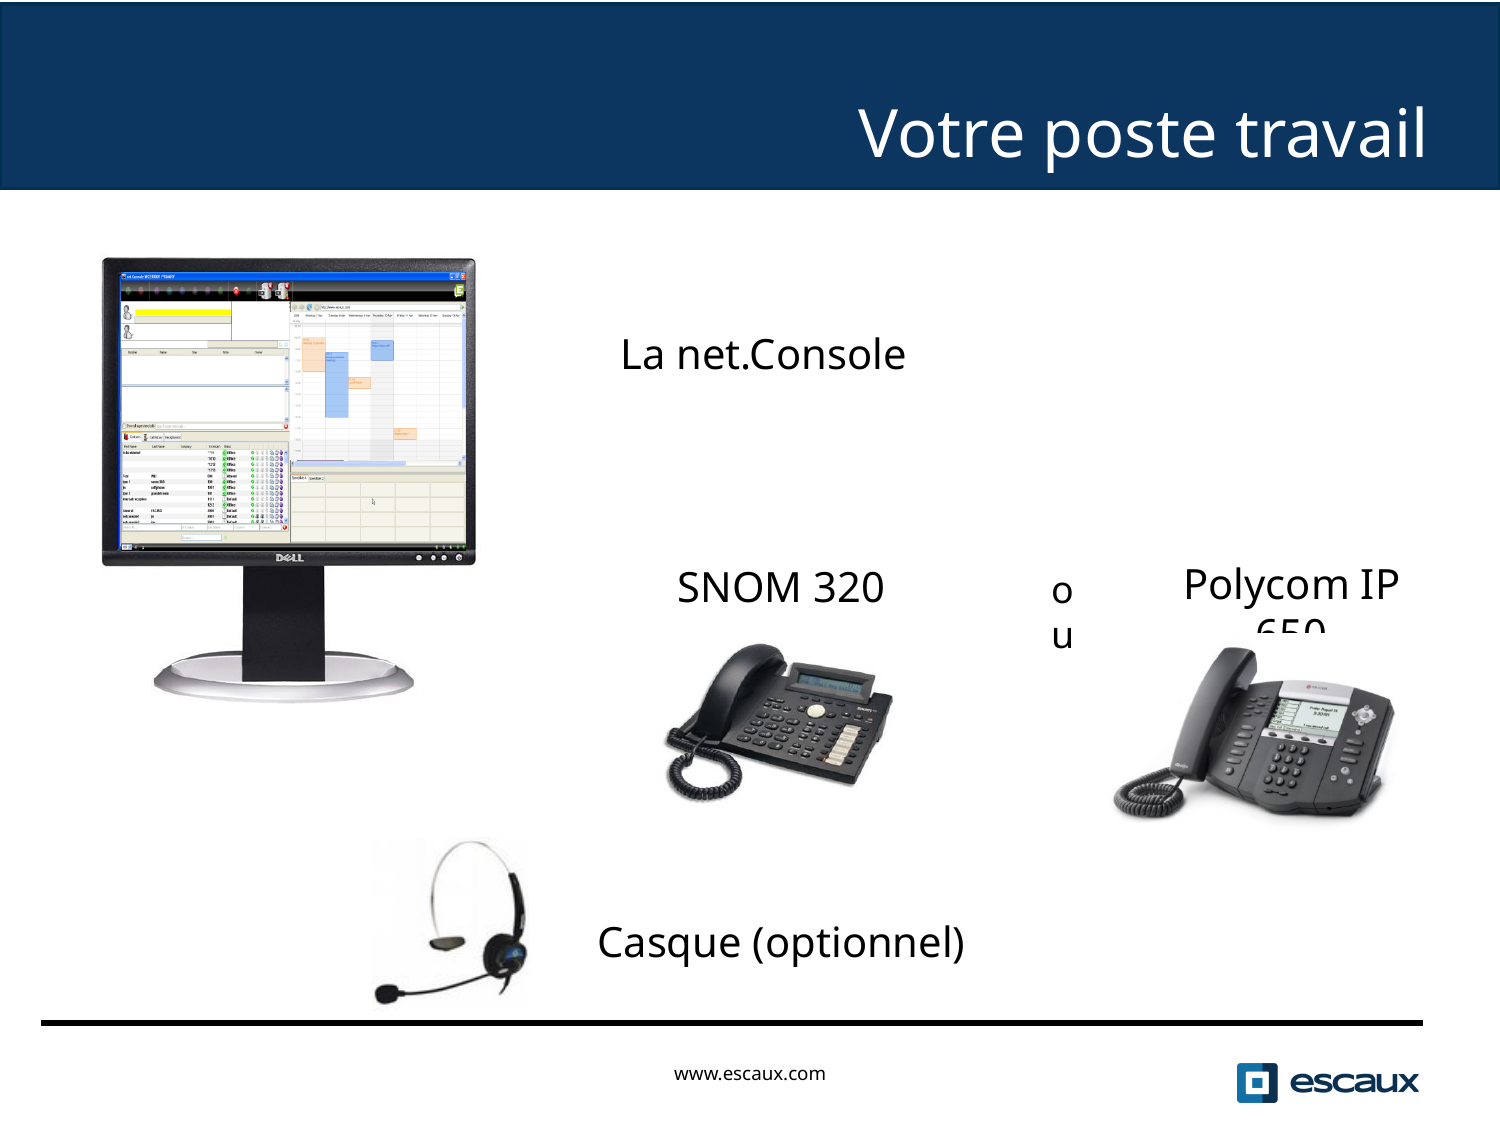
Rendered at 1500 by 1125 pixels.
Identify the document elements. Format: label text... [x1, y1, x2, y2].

text_box Votre poste travail [94, 37, 1445, 225]
footer www.escaux.com [496, 1042, 1004, 1103]
picture [645, 633, 918, 813]
text_box ou [1036, 558, 1108, 663]
text_box SNOM 320 [662, 553, 900, 619]
picture [1237, 1063, 1419, 1103]
picture [1107, 633, 1406, 831]
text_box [121, 272, 466, 553]
picture [372, 837, 529, 1011]
text_box Polycom IP 650 [1129, 549, 1455, 666]
text_box Casque (optionnel)‏ [582, 908, 981, 974]
picture [64, 255, 514, 705]
text_box La net.Console‏ [605, 320, 922, 386]
